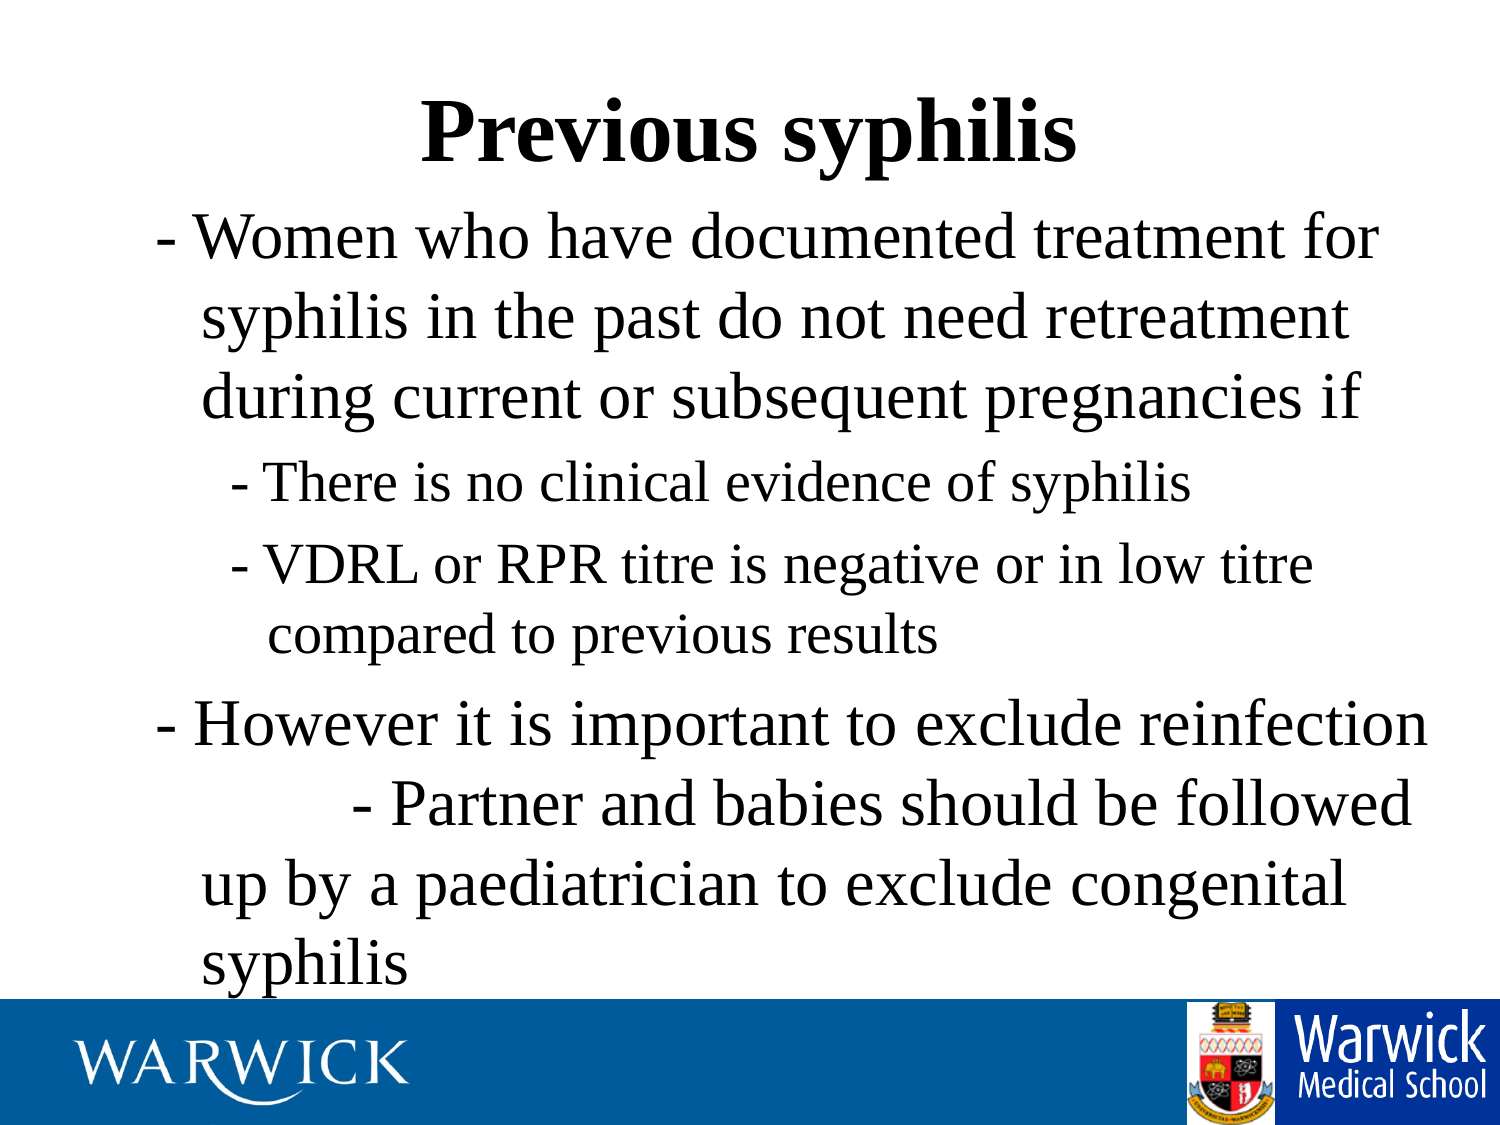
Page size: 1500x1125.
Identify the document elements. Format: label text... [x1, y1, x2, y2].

picture [0, 999, 1500, 1125]
list - Women who have documented treatment for syphilis in the past do not need retreatment during current or subsequent pregnancies if - There is no clinical evidence of syphilis - VDRL or RPR titre is negative or in low titre compared to previous results - However it is important to exclude reinfection - Partner and babies should be followed up by a paediatrician to exclude congenital syphilis [64, 184, 1459, 860]
title Previous syphilis [111, 30, 1388, 184]
